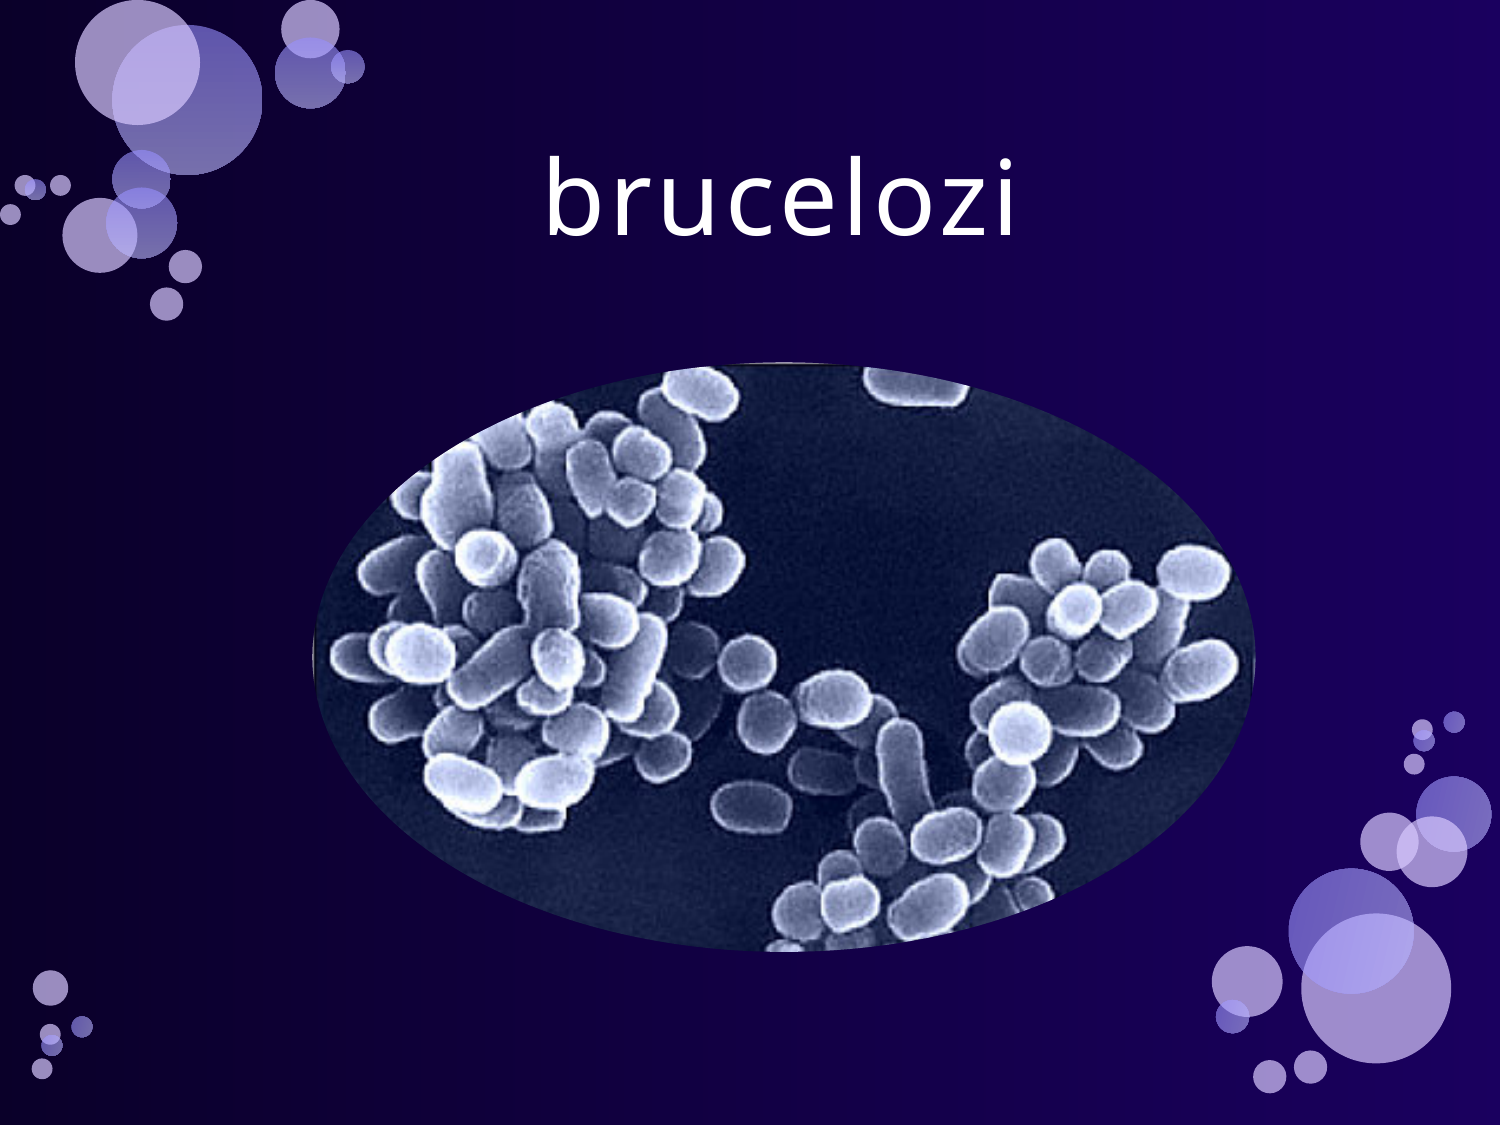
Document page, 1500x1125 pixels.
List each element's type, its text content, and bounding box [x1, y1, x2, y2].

title brucelozi [237, 99, 1325, 288]
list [310, 360, 1258, 954]
